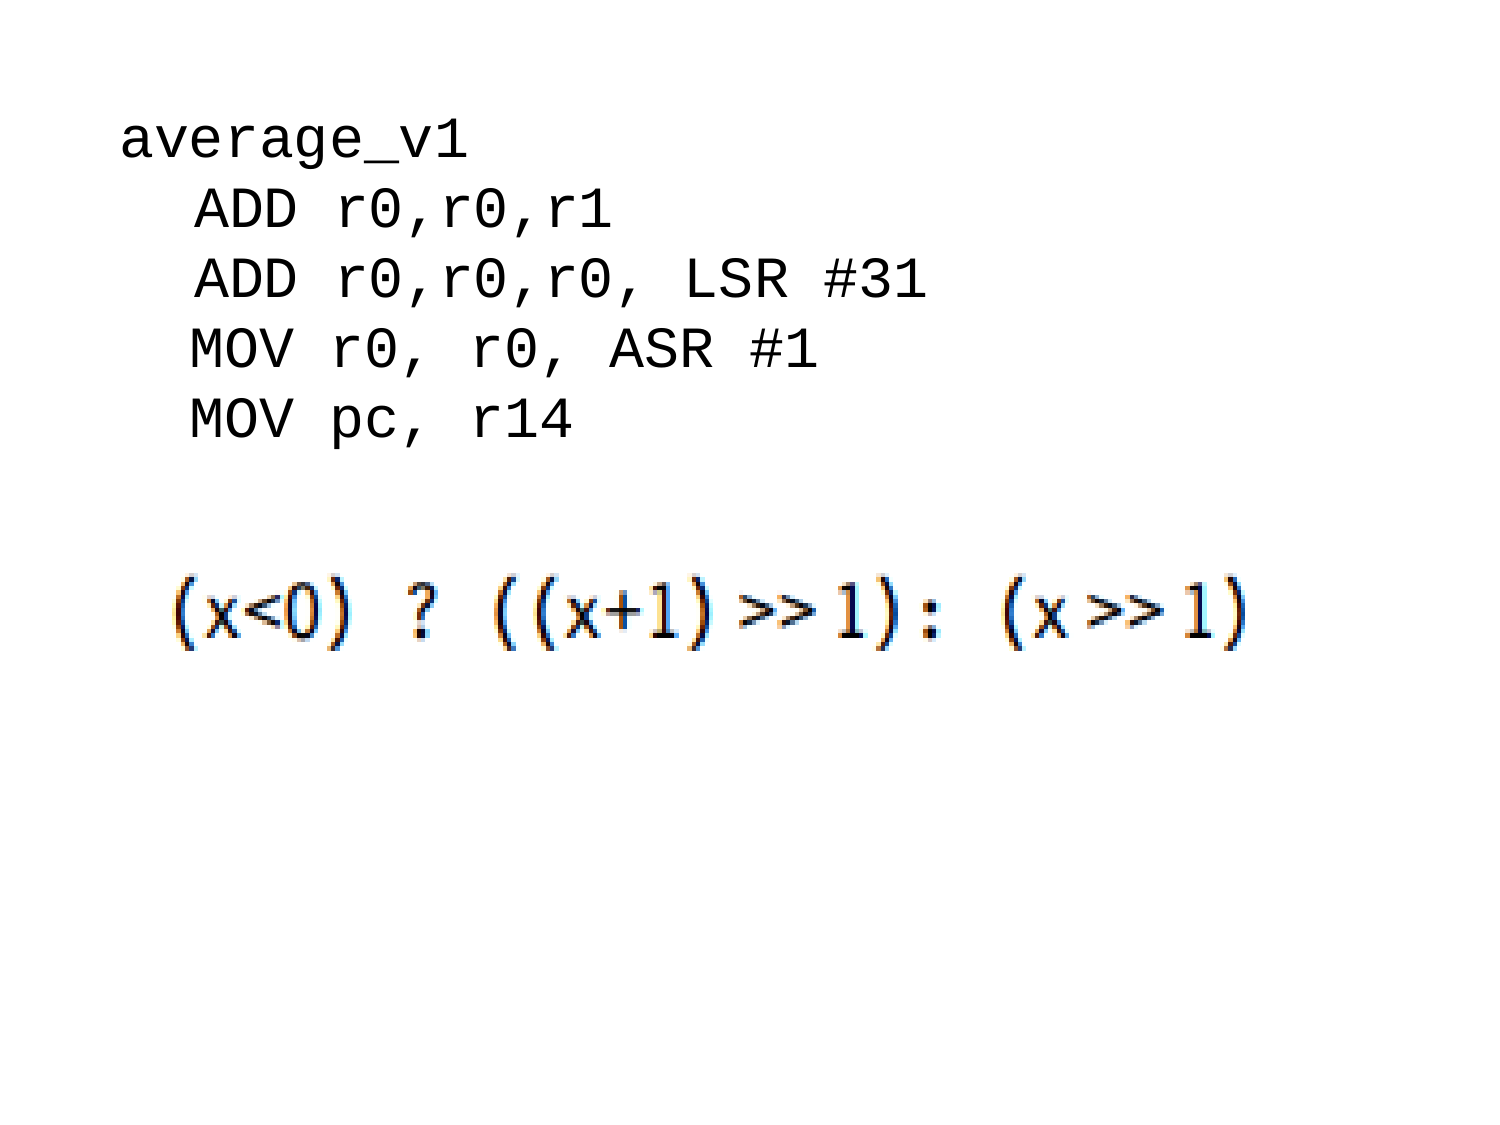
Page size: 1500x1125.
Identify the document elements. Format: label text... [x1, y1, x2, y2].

picture [104, 483, 1379, 733]
text_box average_v1 ADD r0,r0,r1 ADD r0,r0,r0, LSR #31 MOV r0, r0, ASR #1 MOV pc, r14 [104, 92, 1396, 457]
